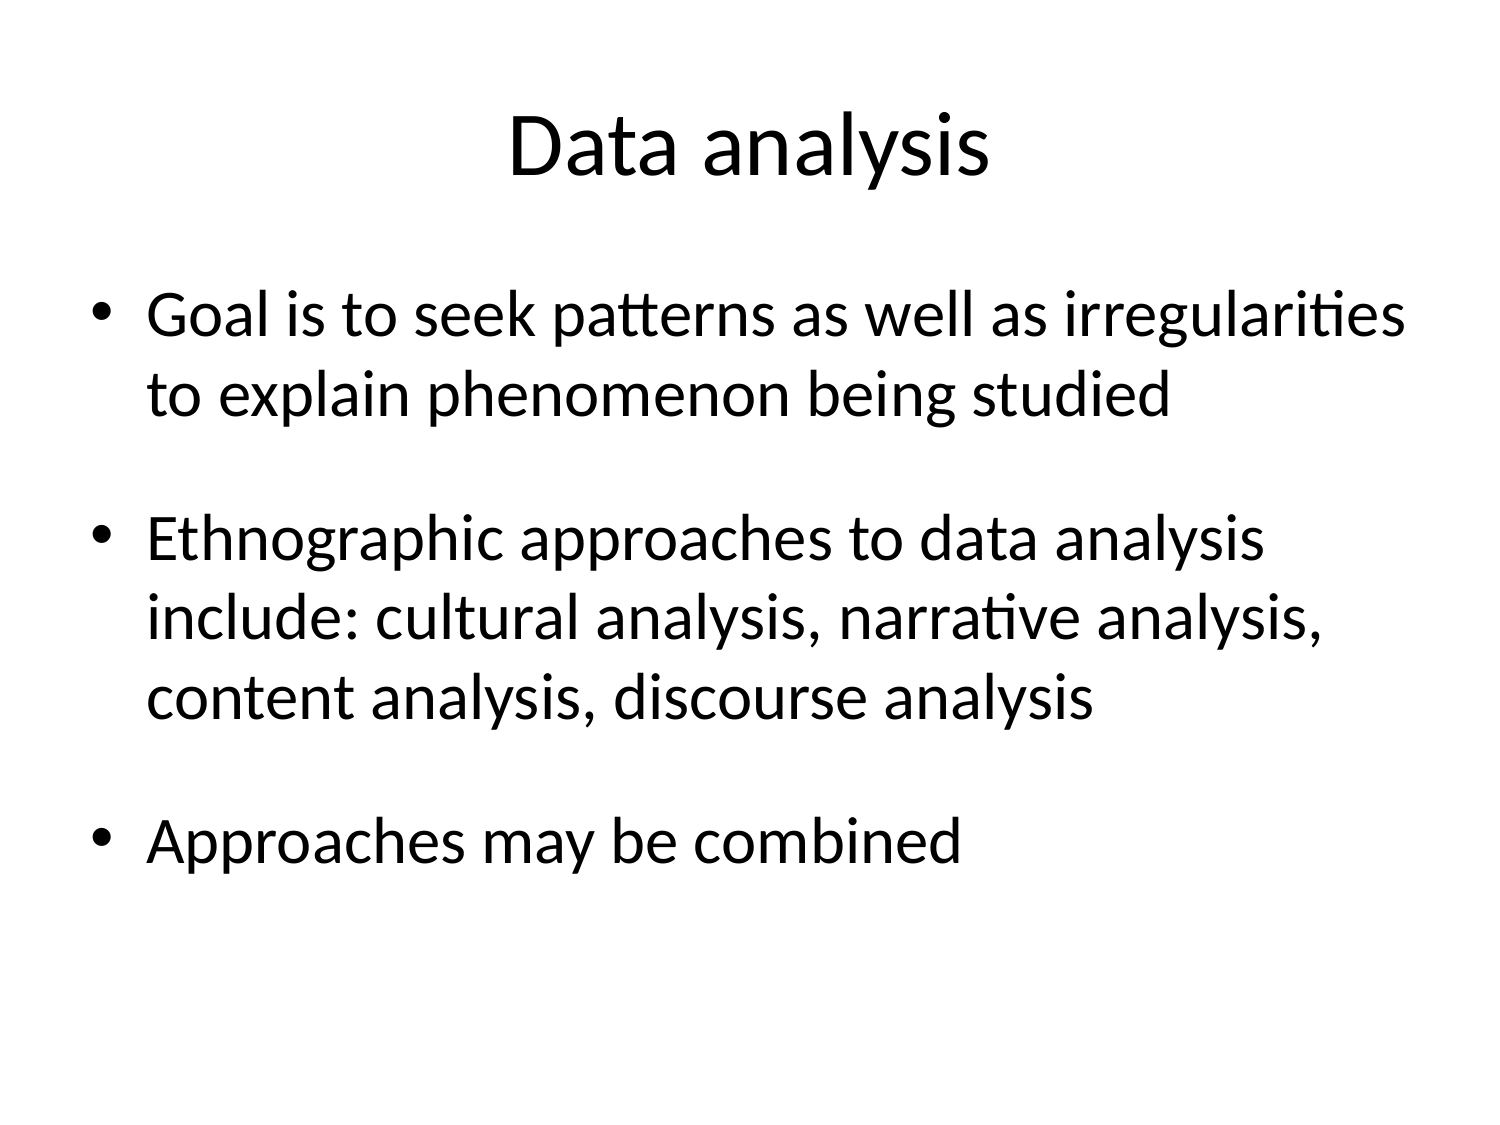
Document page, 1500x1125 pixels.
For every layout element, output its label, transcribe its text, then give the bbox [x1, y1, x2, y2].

list Goal is to seek patterns as well as irregularities to explain phenomenon being studied Ethnographic approaches to data analysis include: cultural analysis, narrative analysis, content analysis, discourse analysis Approaches may be combined [75, 262, 1425, 1005]
title Data analysis [75, 45, 1425, 233]
